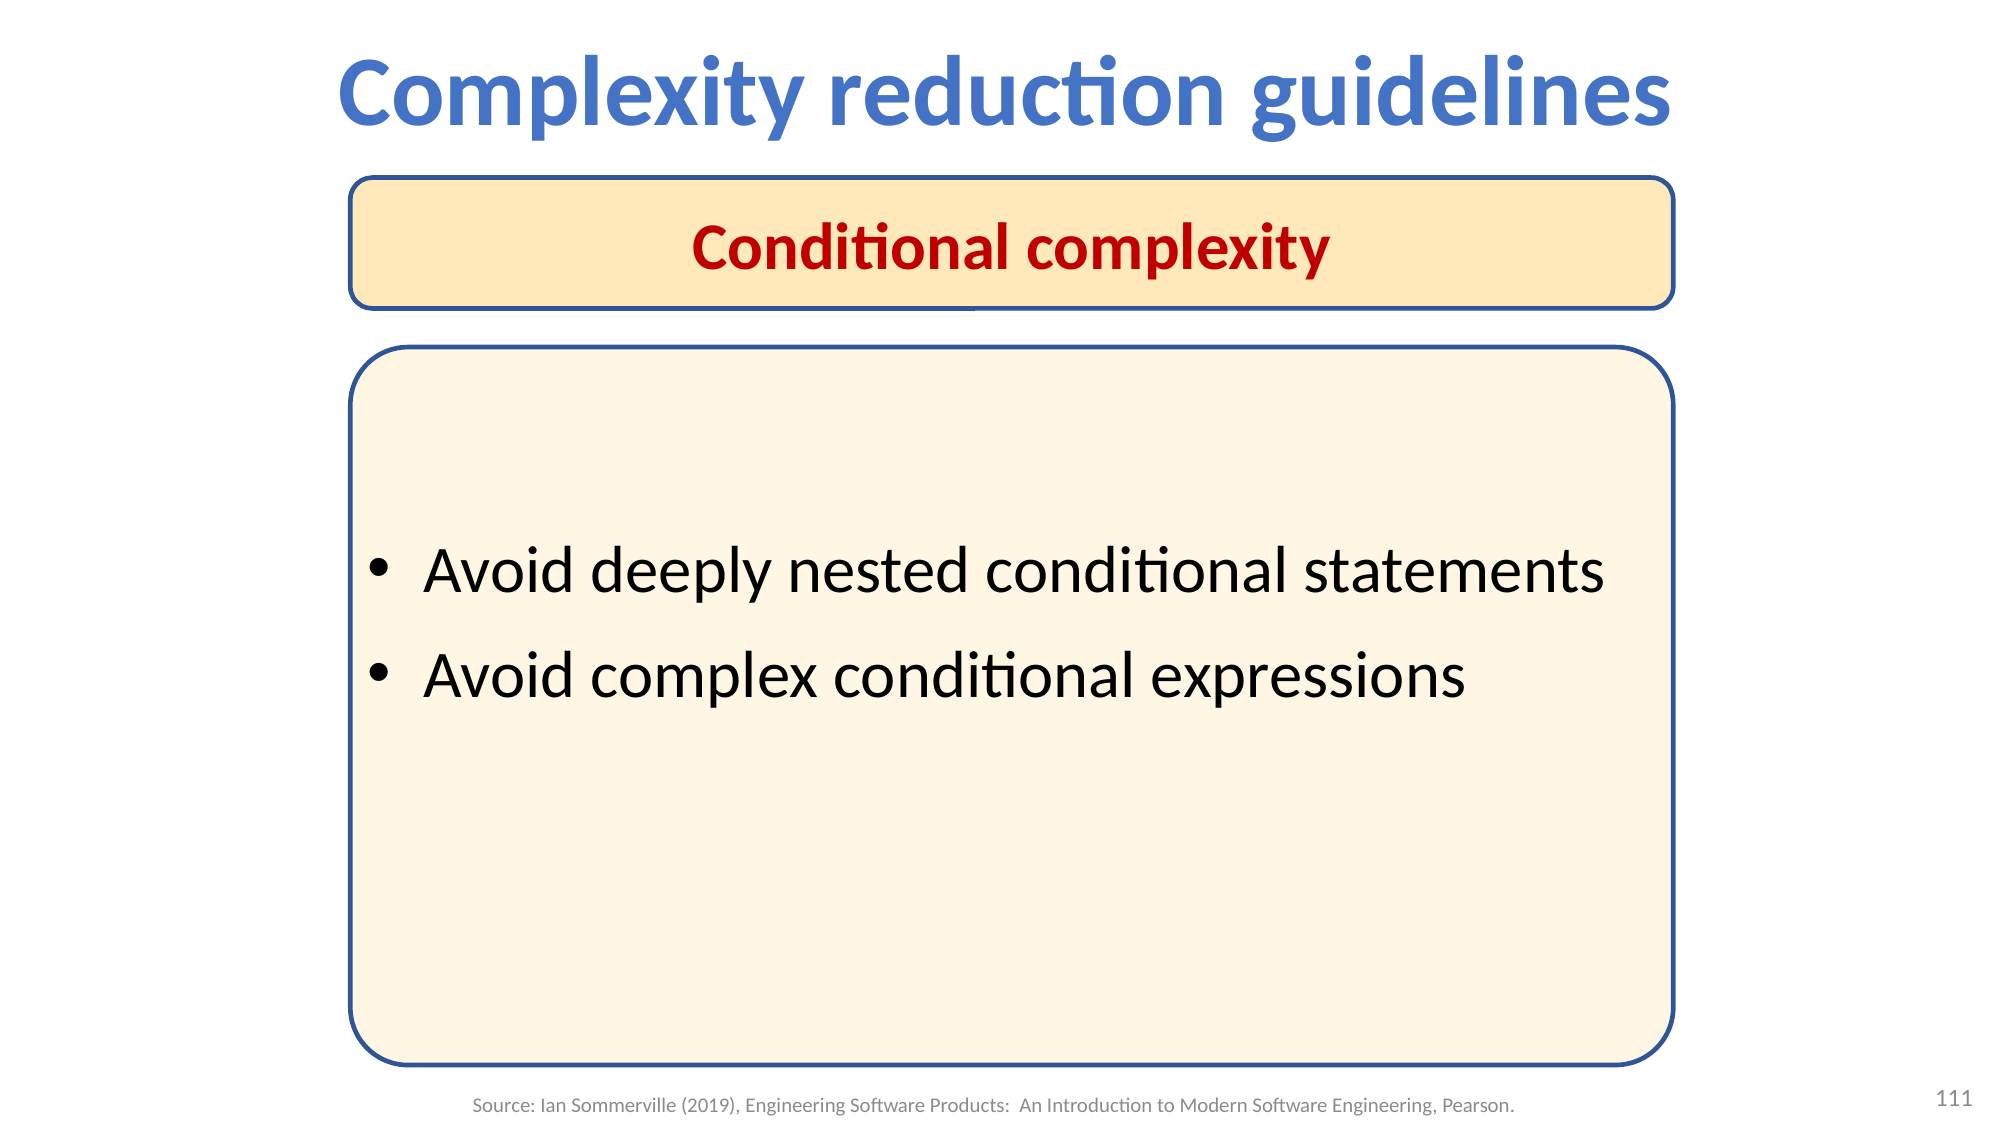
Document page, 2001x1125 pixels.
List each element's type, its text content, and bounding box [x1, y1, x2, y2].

slide_number 111 [1830, 1076, 1989, 1116]
footer Source: Ian Sommerville (2019), Engineering Software Products: An Introduction to Modern Software Engineering, Pearson. [350, 1082, 1638, 1125]
text_box Avoid deeply nested conditional statements Avoid complex conditional expressions [350, 347, 1674, 1066]
text_box Conditional complexity [350, 177, 1674, 309]
title Complexity reduction guidelines [291, 7, 1721, 164]
